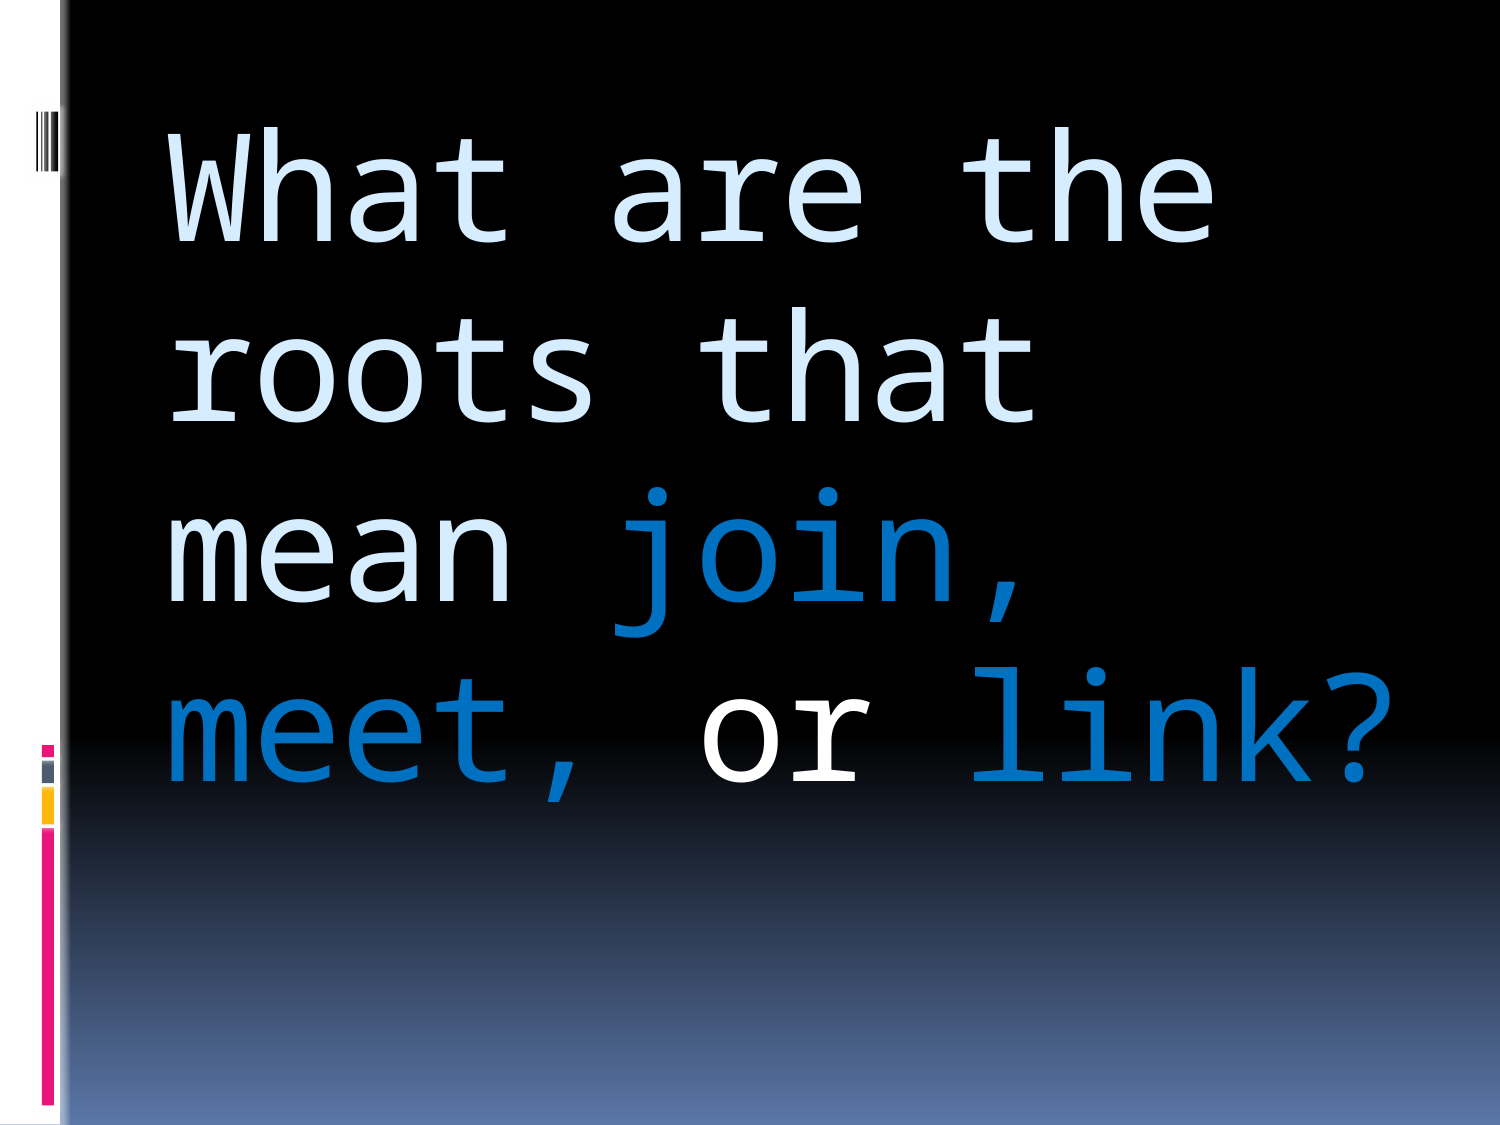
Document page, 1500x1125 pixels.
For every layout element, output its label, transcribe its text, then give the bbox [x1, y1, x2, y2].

title What are the roots that mean join, meet, or link? [150, 83, 1425, 234]
